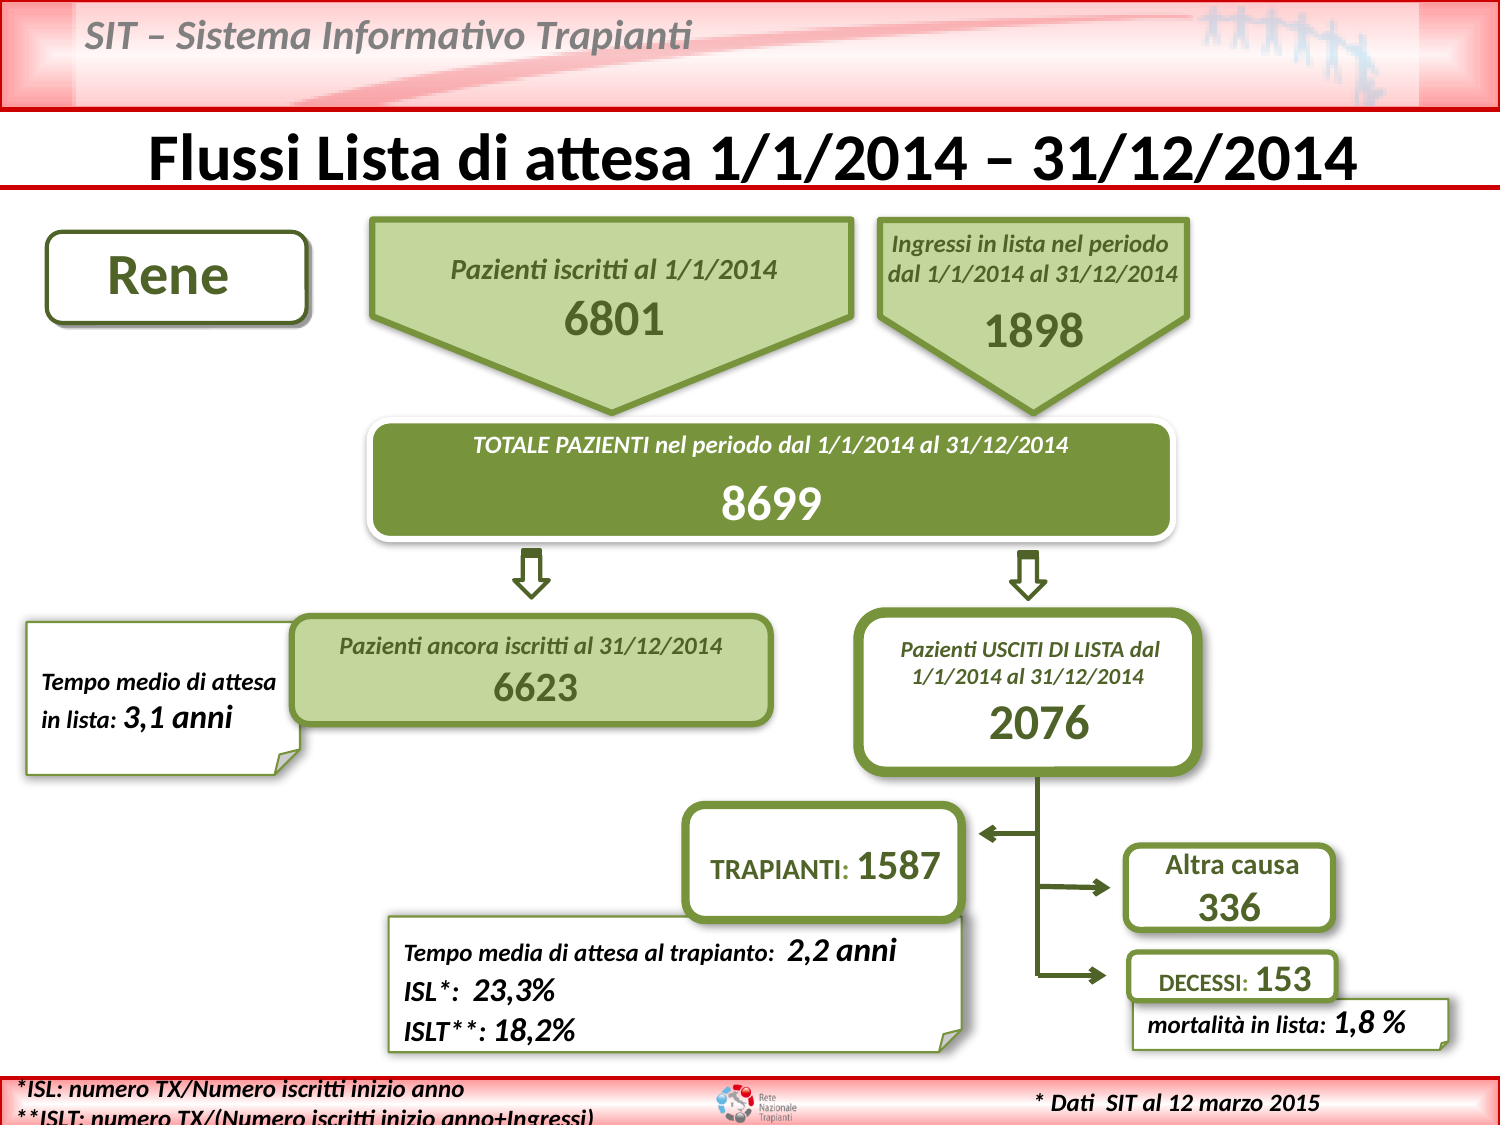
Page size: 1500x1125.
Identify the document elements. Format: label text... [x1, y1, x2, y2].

picture [703, 1078, 809, 1125]
text_box Pazienti USCITI DI LISTA dal 1/1/2014 al 31/12/2014 2076 [856, 610, 1200, 774]
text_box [3, 106, 1500, 414]
text_box TRAPIANTI: 1587 [683, 802, 964, 923]
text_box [844, 219, 1223, 414]
text_box DECESSI: 153 [1126, 949, 1339, 1003]
text_box Altra causa 336 [1123, 843, 1336, 932]
text_box Tempo media di attesa al trapianto: 2,2 anni ISL*: 23,3% ISLT**: 18,2% [386, 914, 964, 1055]
text_box TOTALE PAZIENTI nel periodo dal 1/1/2014 al 31/12/2014 8699 [366, 423, 1177, 543]
text_box Pazienti ancora iscritti al 31/12/2014 6623 [288, 612, 774, 728]
text_box *ISL: numero TX/Numero iscritti inizio anno **ISLT: numero TX/(Numero iscritti inizio anno+Ingressi) [0, 1065, 658, 1125]
text_box mortalità in lista: 1,8 % [1130, 996, 1451, 1052]
text_box [1008, 550, 1048, 602]
text_box Tempo medio di attesa in lista: 3,1 anni [24, 619, 303, 777]
text_box [512, 548, 551, 600]
